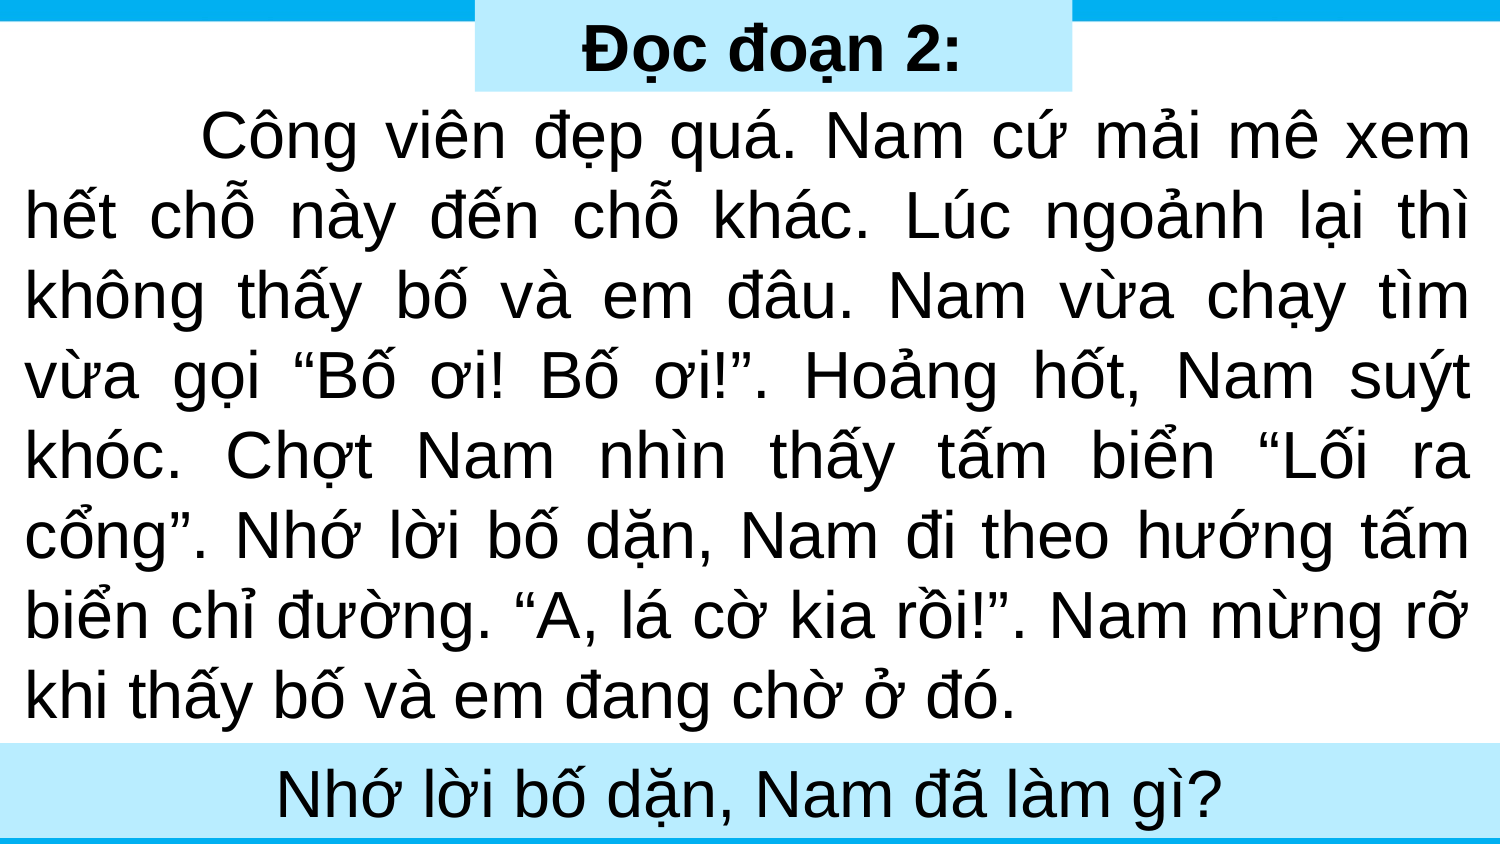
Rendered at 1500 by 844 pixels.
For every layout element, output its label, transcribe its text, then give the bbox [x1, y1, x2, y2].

picture [0, 22, 1500, 743]
text_box Đọc đoạn 2: [474, 0, 1073, 92]
text_box Nhớ lời bố dặn, Nam đã làm gì? [0, 743, 1500, 838]
text_box Công viên đẹp quá. Nam cứ mải mê xem hết chỗ này đến chỗ khác. Lúc ngoảnh lại thì không thấy bố và em đâu. Nam vừa chạy tìm vừa gọi “Bố ơi! Bố ơi!”. Hoảng hốt, Nam suýt khóc. Chợt Nam nhìn thấy tấm biển “Lối ra cổng”. Nhớ lời bố dặn, Nam đi theo hướng tấm biển chỉ đường. “A, lá cờ kia rồi!”. Nam mừng rỡ khi thấy bố và em đang chờ ở đó. [9, 84, 1488, 739]
